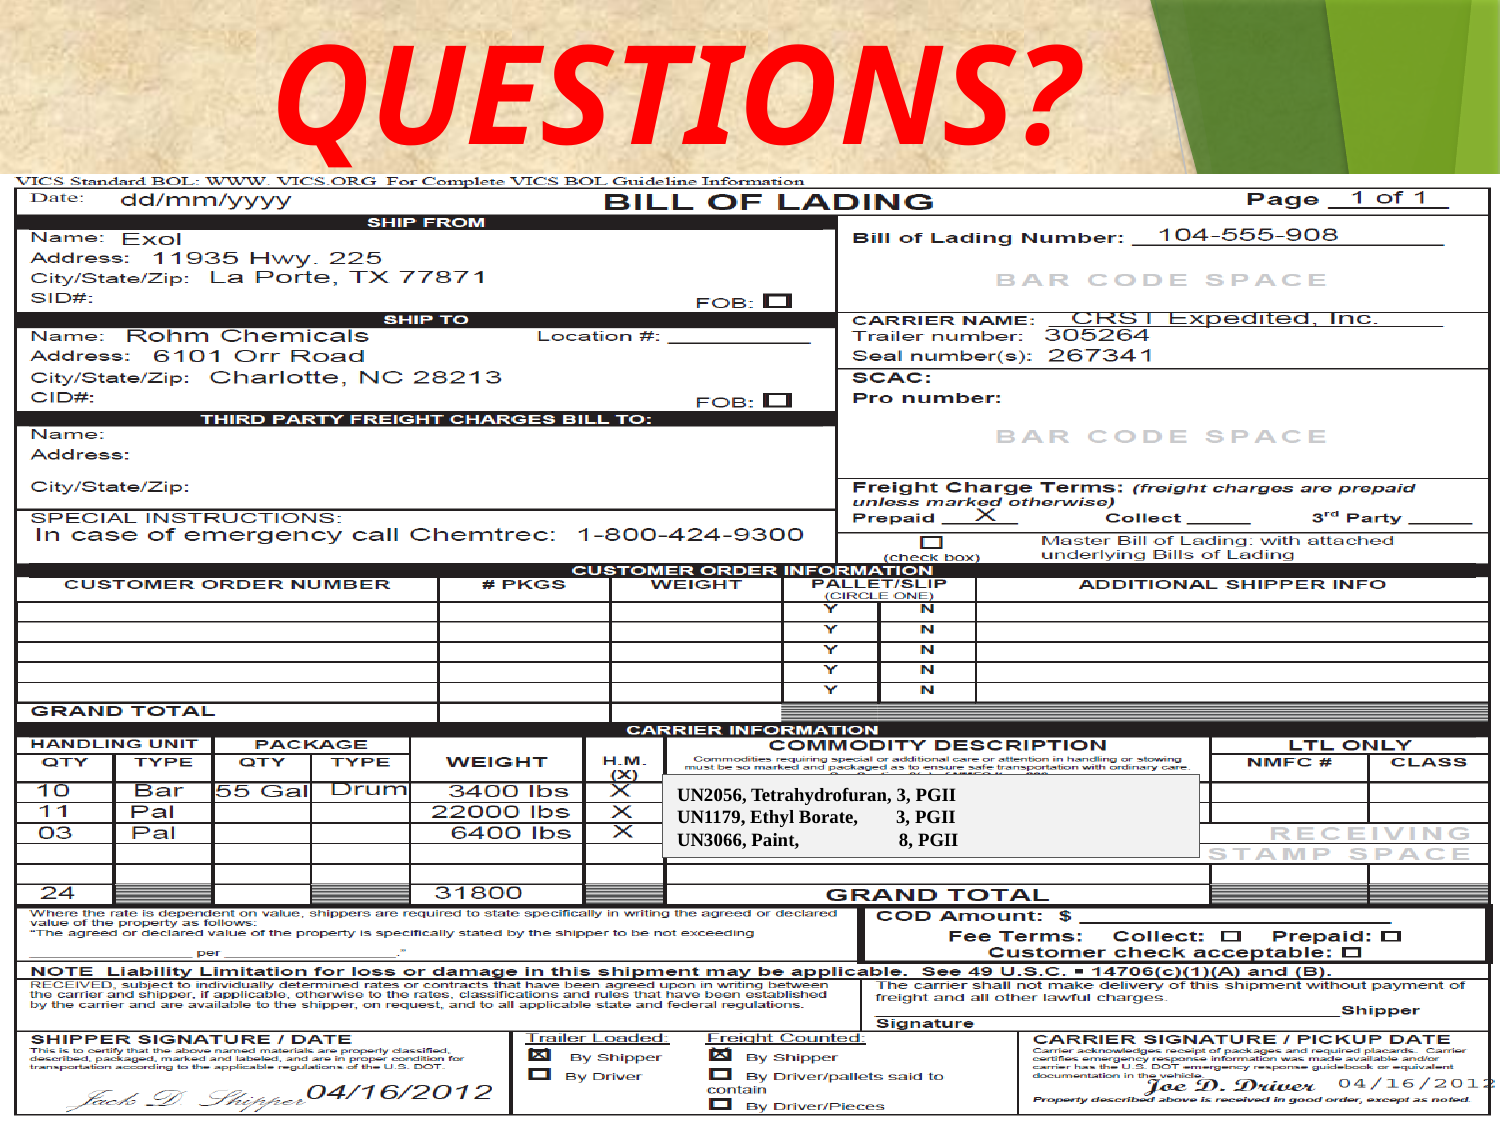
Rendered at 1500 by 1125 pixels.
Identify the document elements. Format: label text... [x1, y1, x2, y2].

picture [0, 174, 1500, 1125]
list QUESTIONS? [0, 0, 1350, 174]
